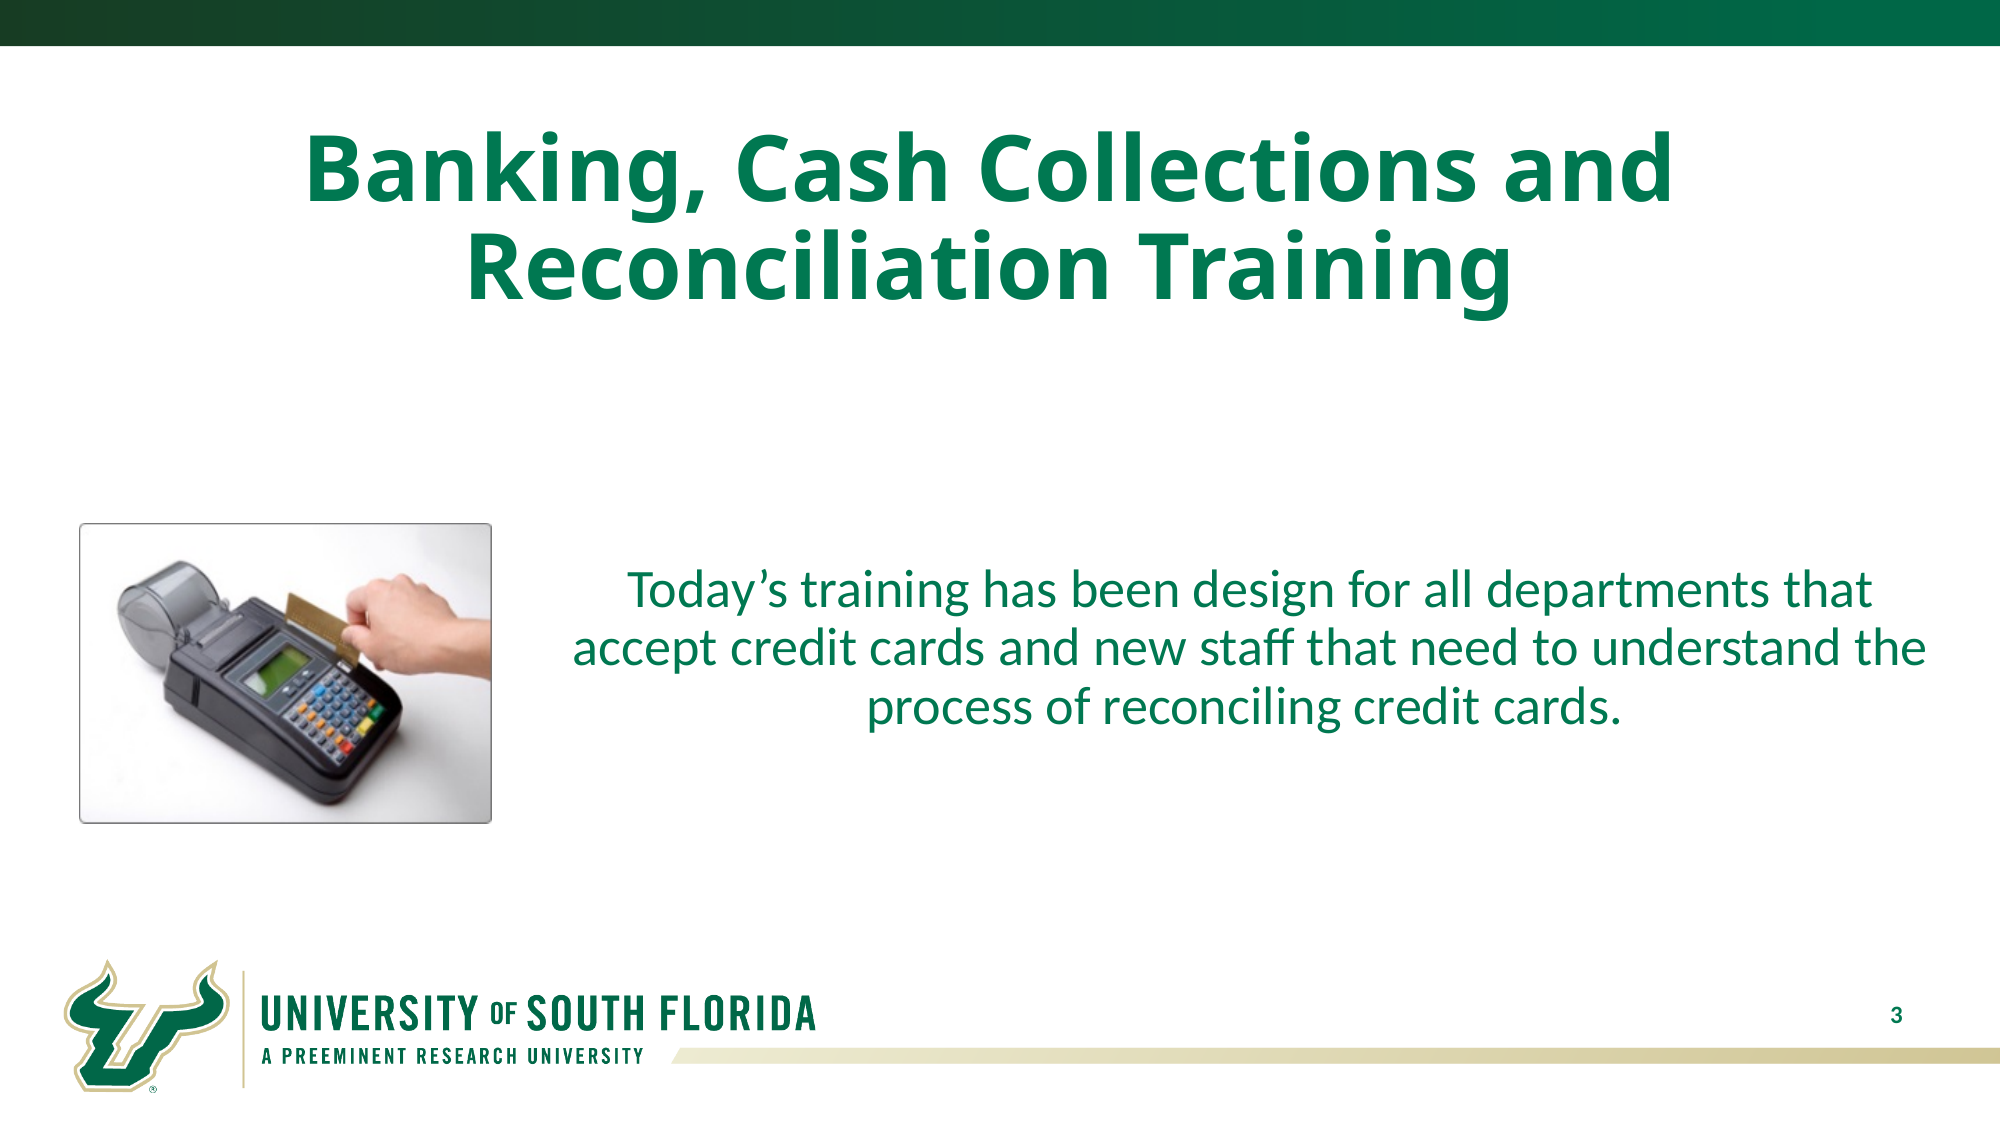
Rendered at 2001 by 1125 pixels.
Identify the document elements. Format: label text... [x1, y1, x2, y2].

picture [0, 0, 2000, 1125]
text_box Today’s training has been design for all departments that accept credit cards and new staff that need to understand the process of reconciling credit cards. [551, 553, 1952, 795]
text_box Banking, Cash Collections and Reconciliation Training [41, 114, 1940, 356]
slide_number 3 [1778, 991, 1918, 1036]
